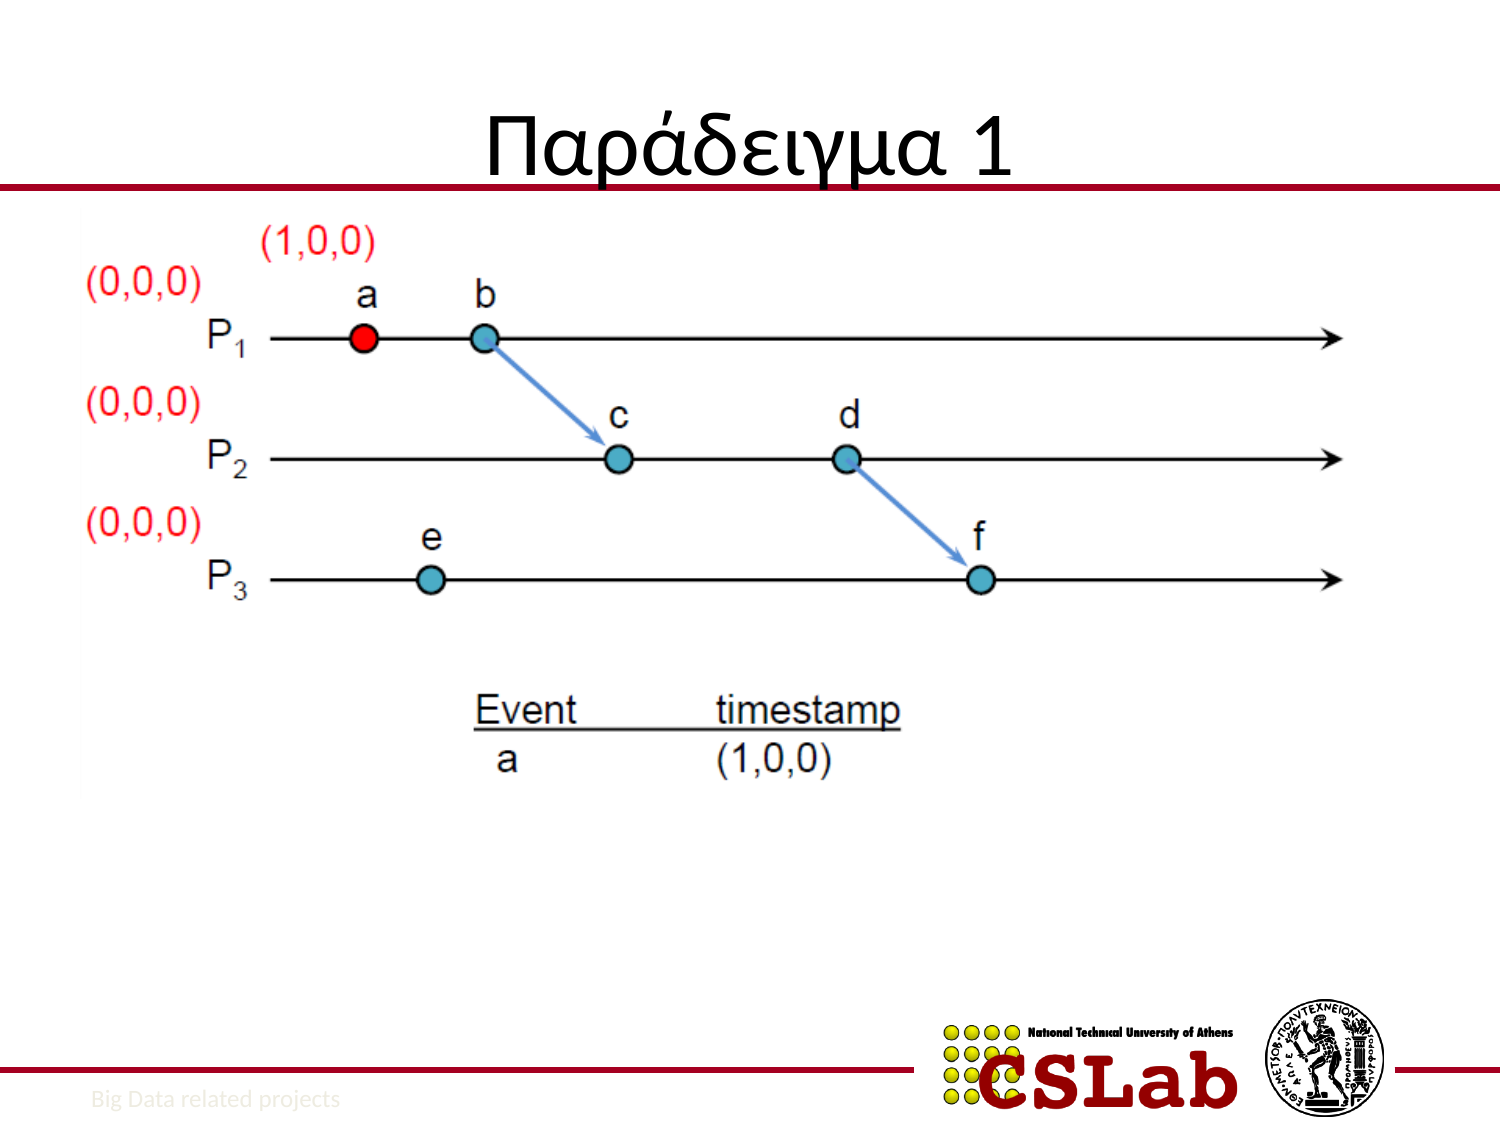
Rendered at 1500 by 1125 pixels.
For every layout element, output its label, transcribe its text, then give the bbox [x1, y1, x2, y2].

picture [937, 1022, 1243, 1118]
title Παράδειγμα 1 [74, 44, 1426, 233]
picture [1265, 999, 1384, 1117]
picture [80, 207, 1420, 799]
